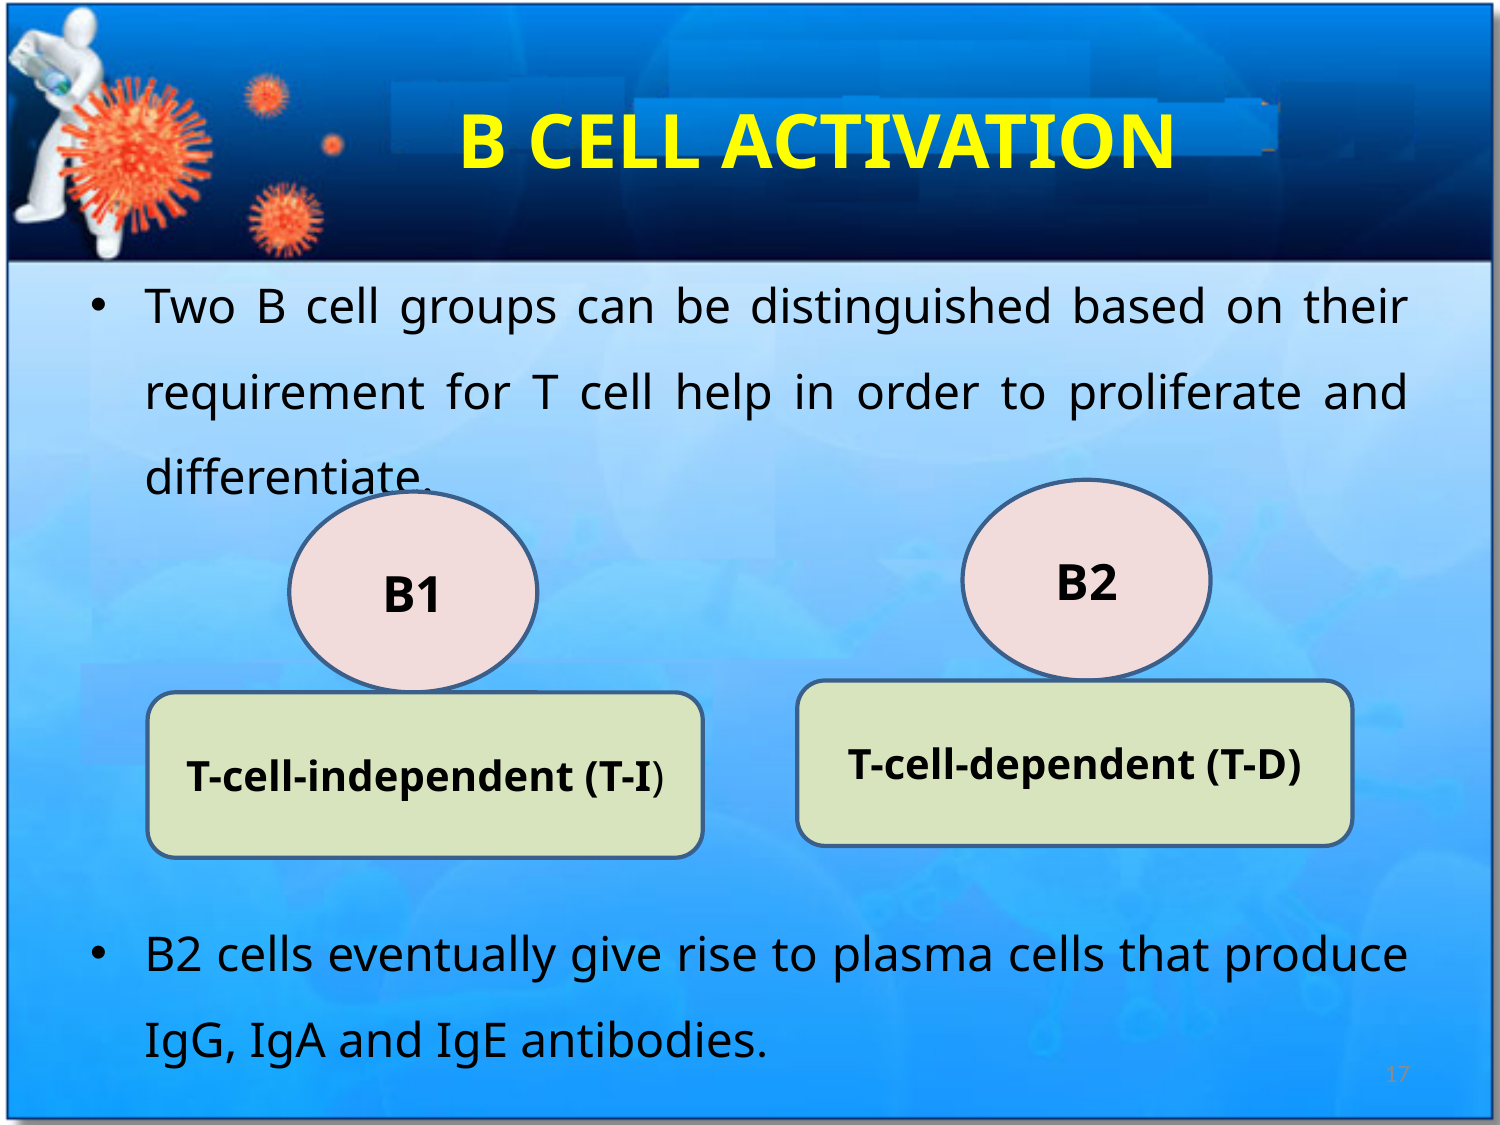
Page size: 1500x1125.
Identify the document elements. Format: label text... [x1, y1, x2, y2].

text_box B1 [287, 489, 540, 690]
text_box B2 [960, 477, 1213, 678]
text_box T-cell-independent (T-I) [145, 690, 705, 860]
list Two B cell groups can be distinguished based on their requirement for T cell help in order to proliferate and differentiate. B2 cells eventually give rise to plasma cells that produce IgG, IgA and IgE antibodies. [75, 172, 1425, 1083]
slide_number 17 [1074, 1042, 1425, 1103]
text_box T-cell-dependent (T-D) [795, 678, 1355, 849]
picture [0, 0, 1500, 1125]
title B CELL ACTIVATION [75, 45, 1425, 172]
